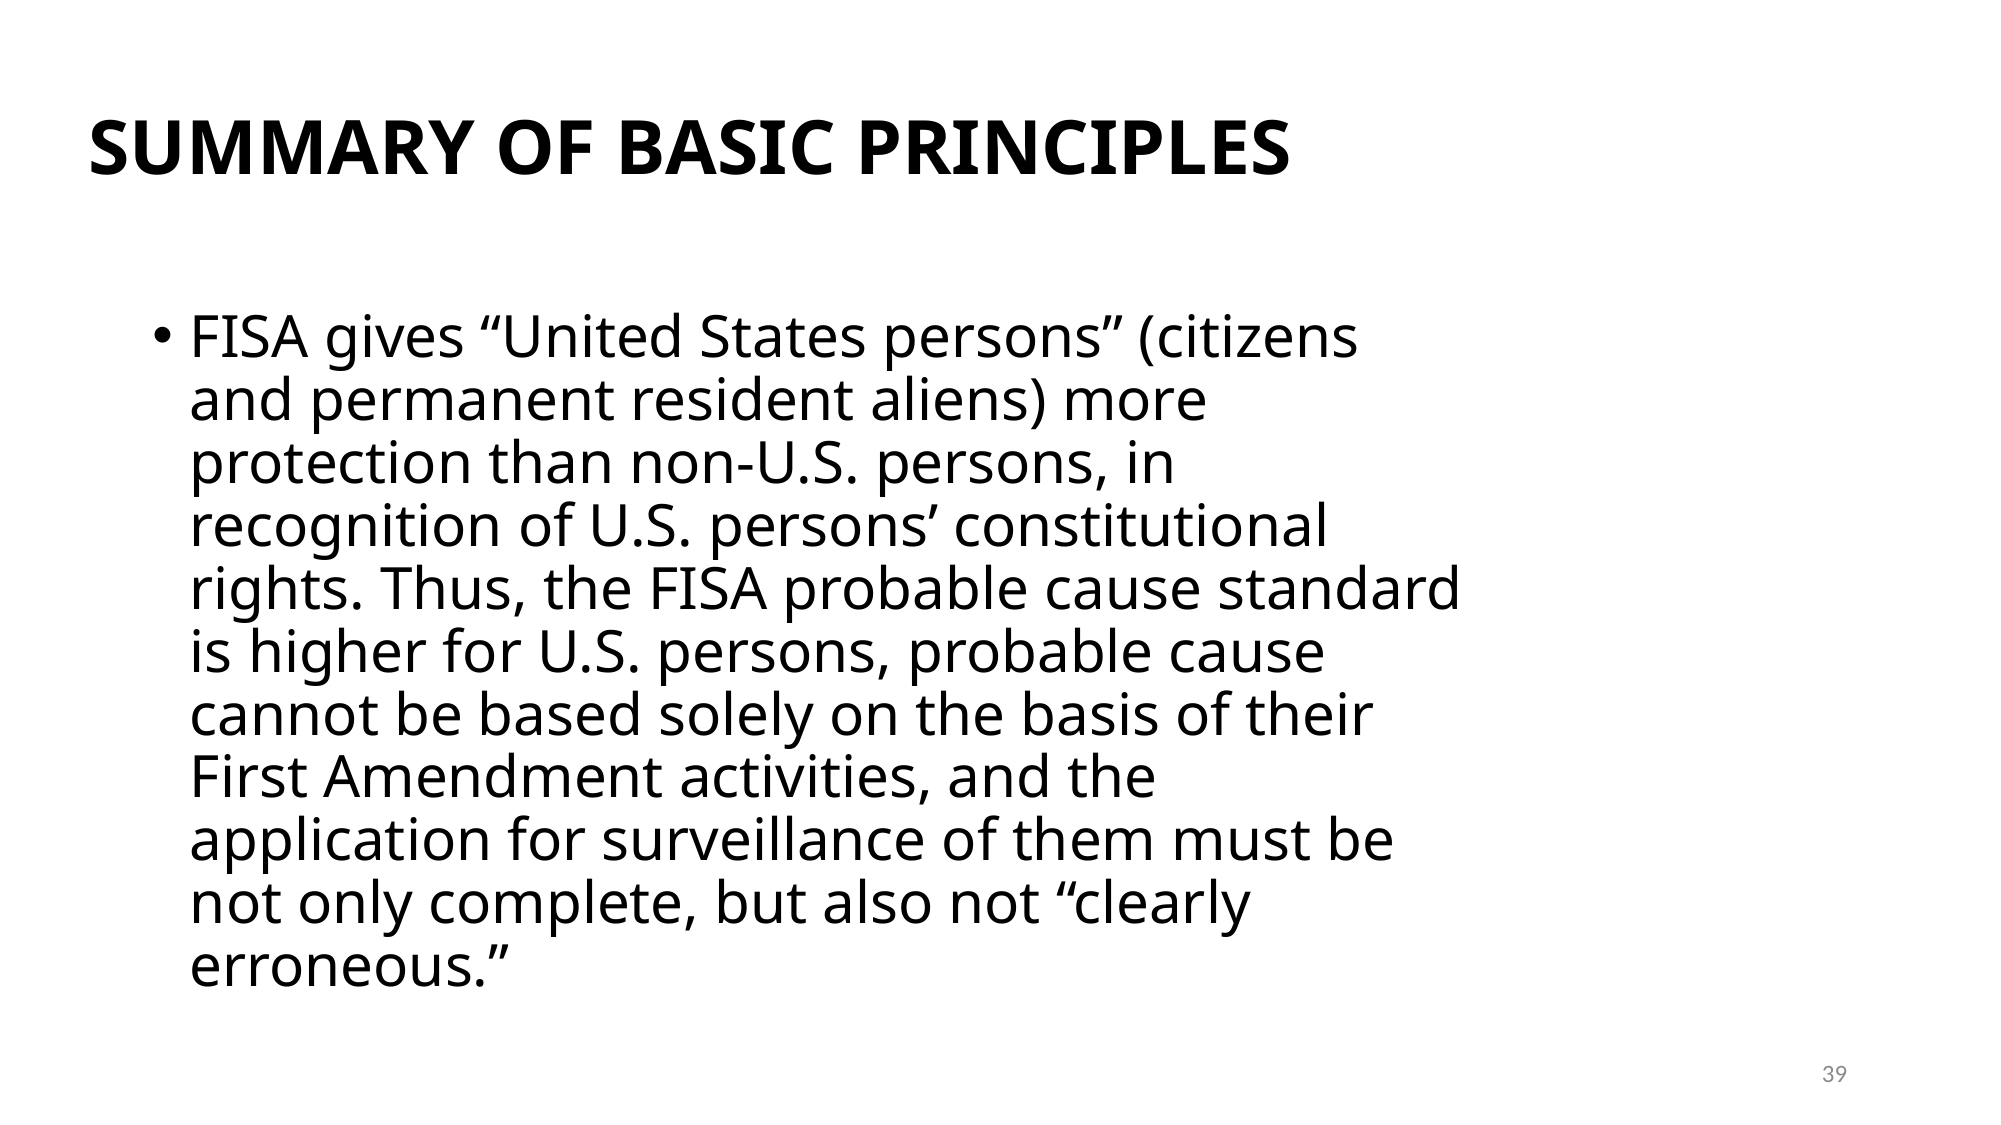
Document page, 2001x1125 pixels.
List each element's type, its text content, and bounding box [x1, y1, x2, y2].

list FISA gives “United States persons” (citizens and permanent resident aliens) more protection than non-U.S. persons, in recognition of U.S. persons’ constitutional rights. Thus, the FISA probable cause standard is higher for U.S. persons, probable cause cannot be based solely on the basis of their First Amendment activities, and the application for surveillance of them must be not only complete, but also not “clearly erroneous.” [137, 299, 1478, 1014]
title SUMMARY OF BASIC PRINCIPLES [73, 41, 1585, 259]
slide_number 39 [1412, 1042, 1863, 1103]
